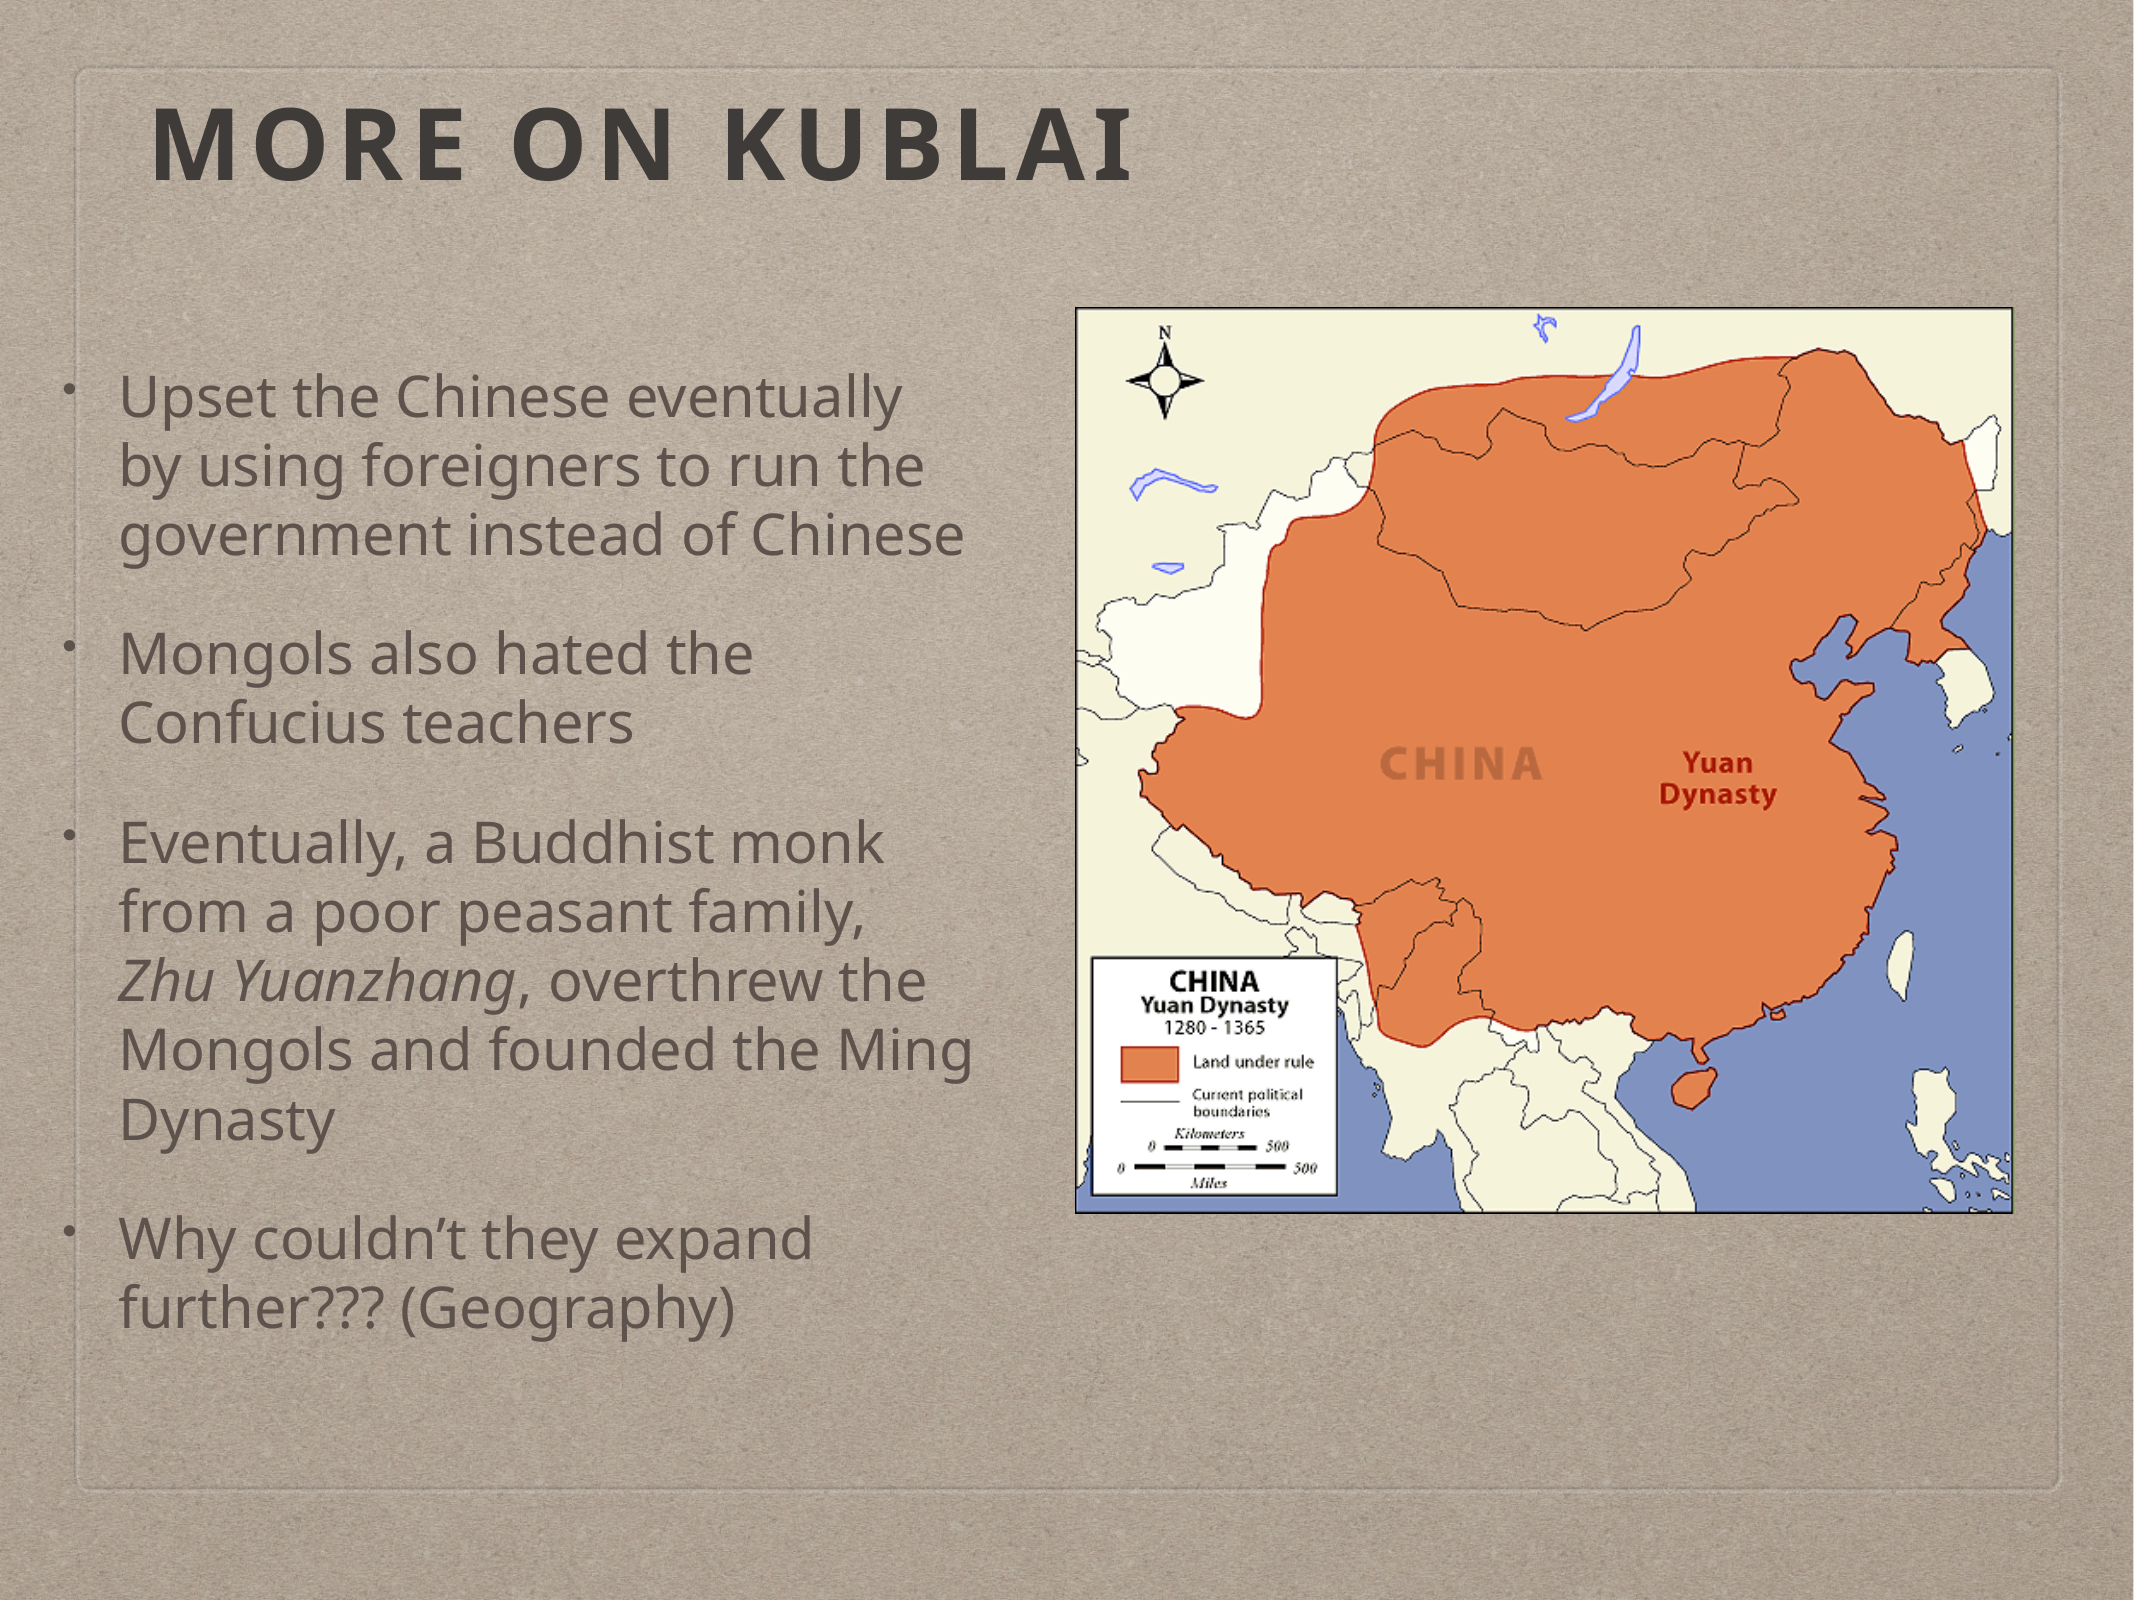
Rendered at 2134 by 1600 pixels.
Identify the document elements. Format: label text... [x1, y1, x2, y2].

title More on Kublai [147, 103, 1986, 386]
picture [0, 0, 2134, 1600]
list Upset the Chinese eventually by using foreigners to run the government instead of Chinese Mongols also hated the Confucius teachers Eventually, a Buddhist monk from a poor peasant family, Zhu Yuanzhang, overthrew the Mongols and founded the Ming Dynasty Why couldn’t they expand further??? (Geography) [61, 281, 980, 1418]
